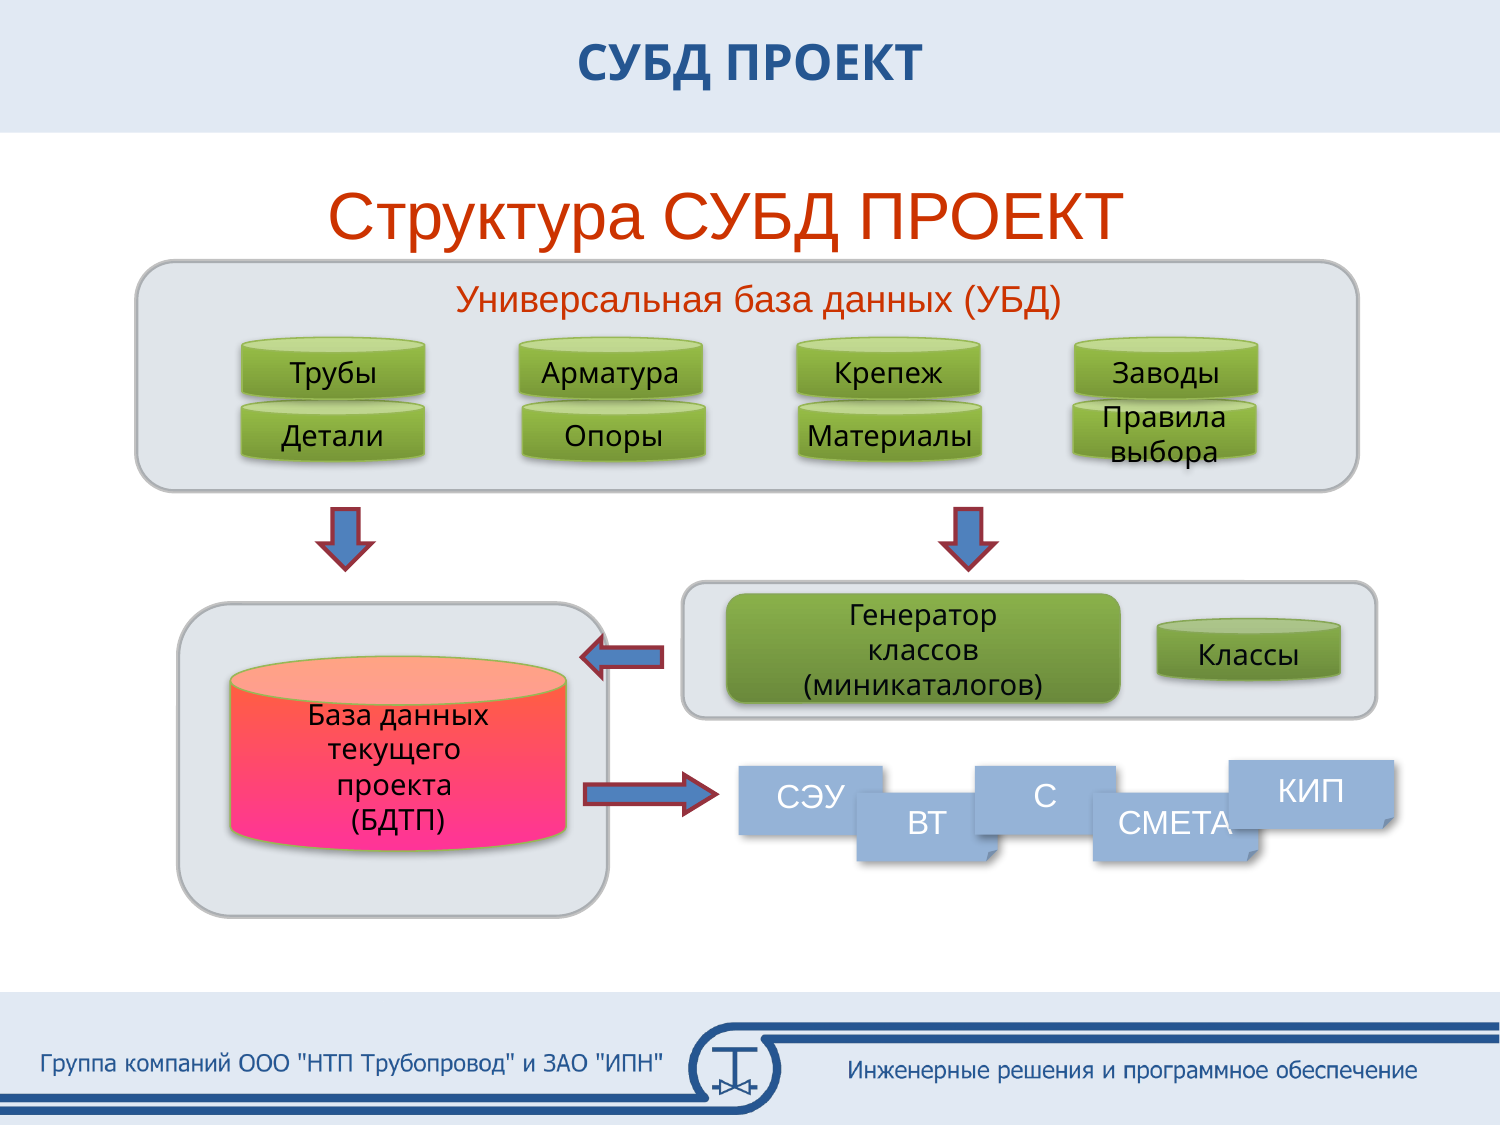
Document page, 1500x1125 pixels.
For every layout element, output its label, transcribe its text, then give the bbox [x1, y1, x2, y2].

text_box СМЕТА [1092, 792, 1259, 862]
picture [0, 992, 1500, 1125]
text_box Крепеж [796, 336, 981, 400]
text_box [581, 637, 663, 677]
text_box СЭУ [738, 765, 883, 836]
text_box Арматура [518, 336, 703, 400]
text_box [175, 601, 611, 919]
text_box Универсальная база данных (УБД) [440, 267, 1078, 328]
text_box [942, 509, 995, 570]
text_box Заводы [1074, 336, 1259, 400]
text_box Трубы [241, 336, 426, 400]
text_box КИП [1228, 760, 1395, 829]
text_box [134, 258, 1361, 494]
text_box ВТ [856, 792, 998, 862]
text_box Детали [240, 403, 425, 463]
text_box Структура СУБД ПРОЕКТ [277, 181, 1199, 252]
text_box База данных текущего проекта (БДТП) [229, 655, 567, 852]
text_box [585, 774, 716, 814]
text_box Правила выбора [1072, 402, 1257, 461]
text_box [319, 509, 372, 570]
text_box C [974, 765, 1116, 835]
text_box Опоры [521, 403, 706, 463]
text_box Материалы [797, 403, 983, 463]
text_box [680, 579, 1379, 721]
